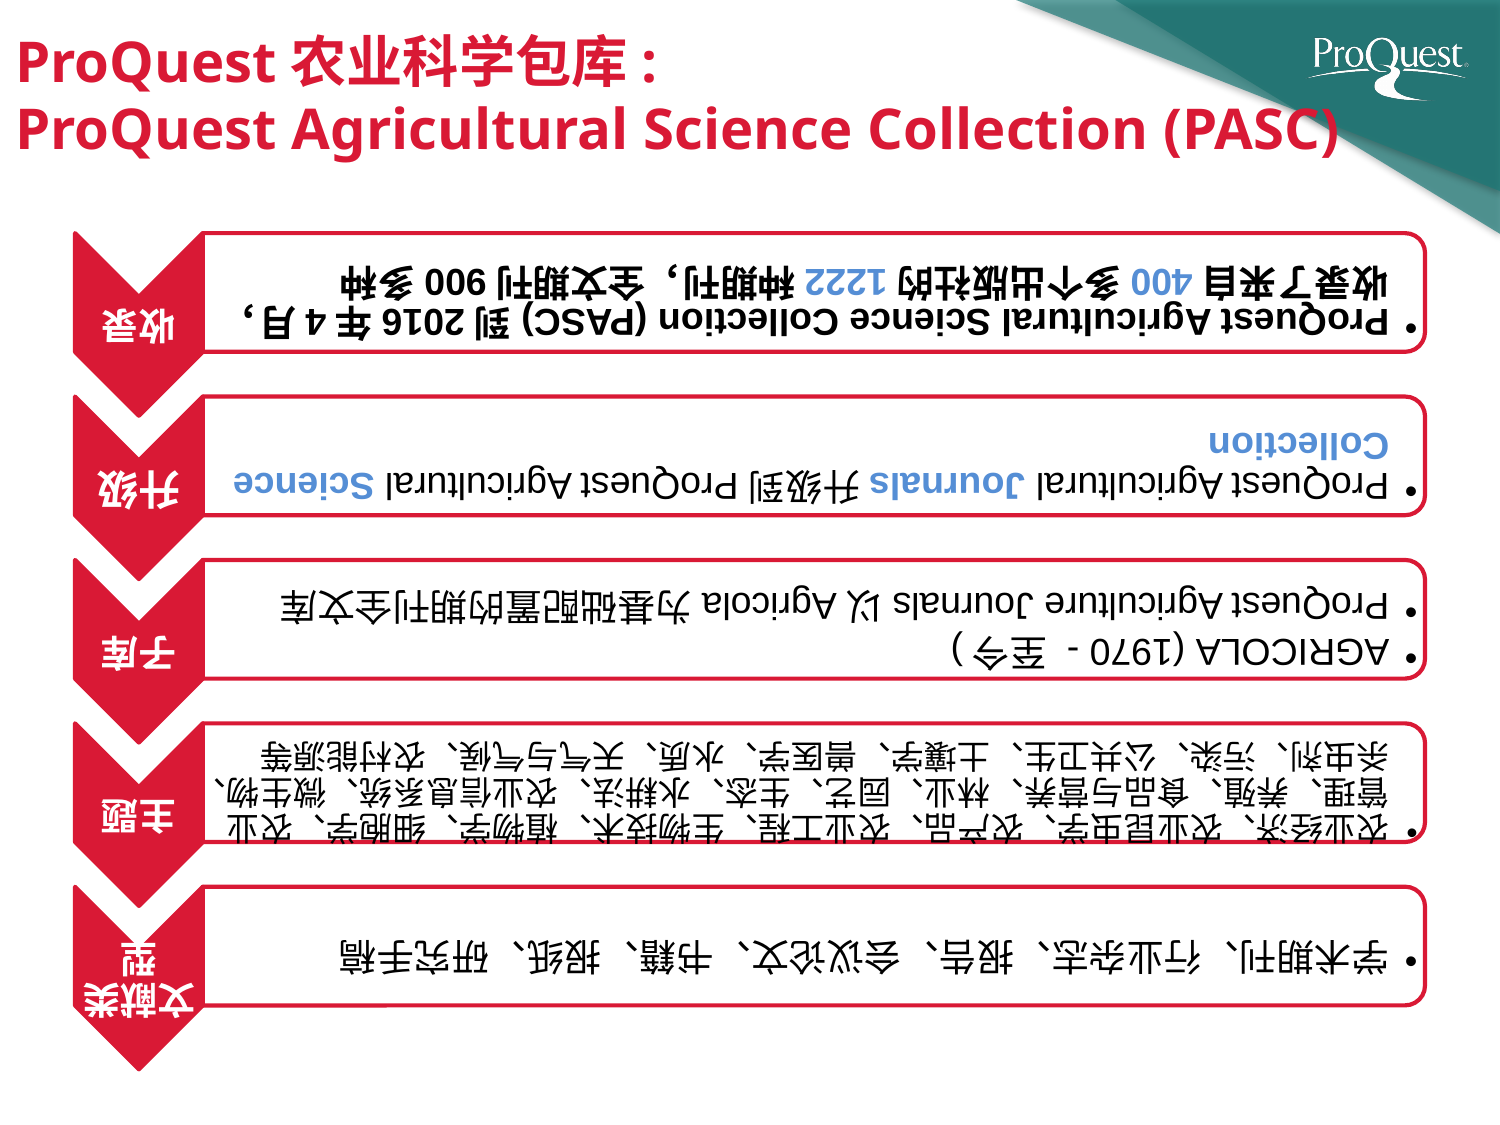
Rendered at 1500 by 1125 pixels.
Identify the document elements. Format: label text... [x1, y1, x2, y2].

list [74, 232, 1426, 1071]
title ProQuest农业科学包库: ProQuest Agricultural Science Collection (PASC) [0, 0, 1359, 188]
